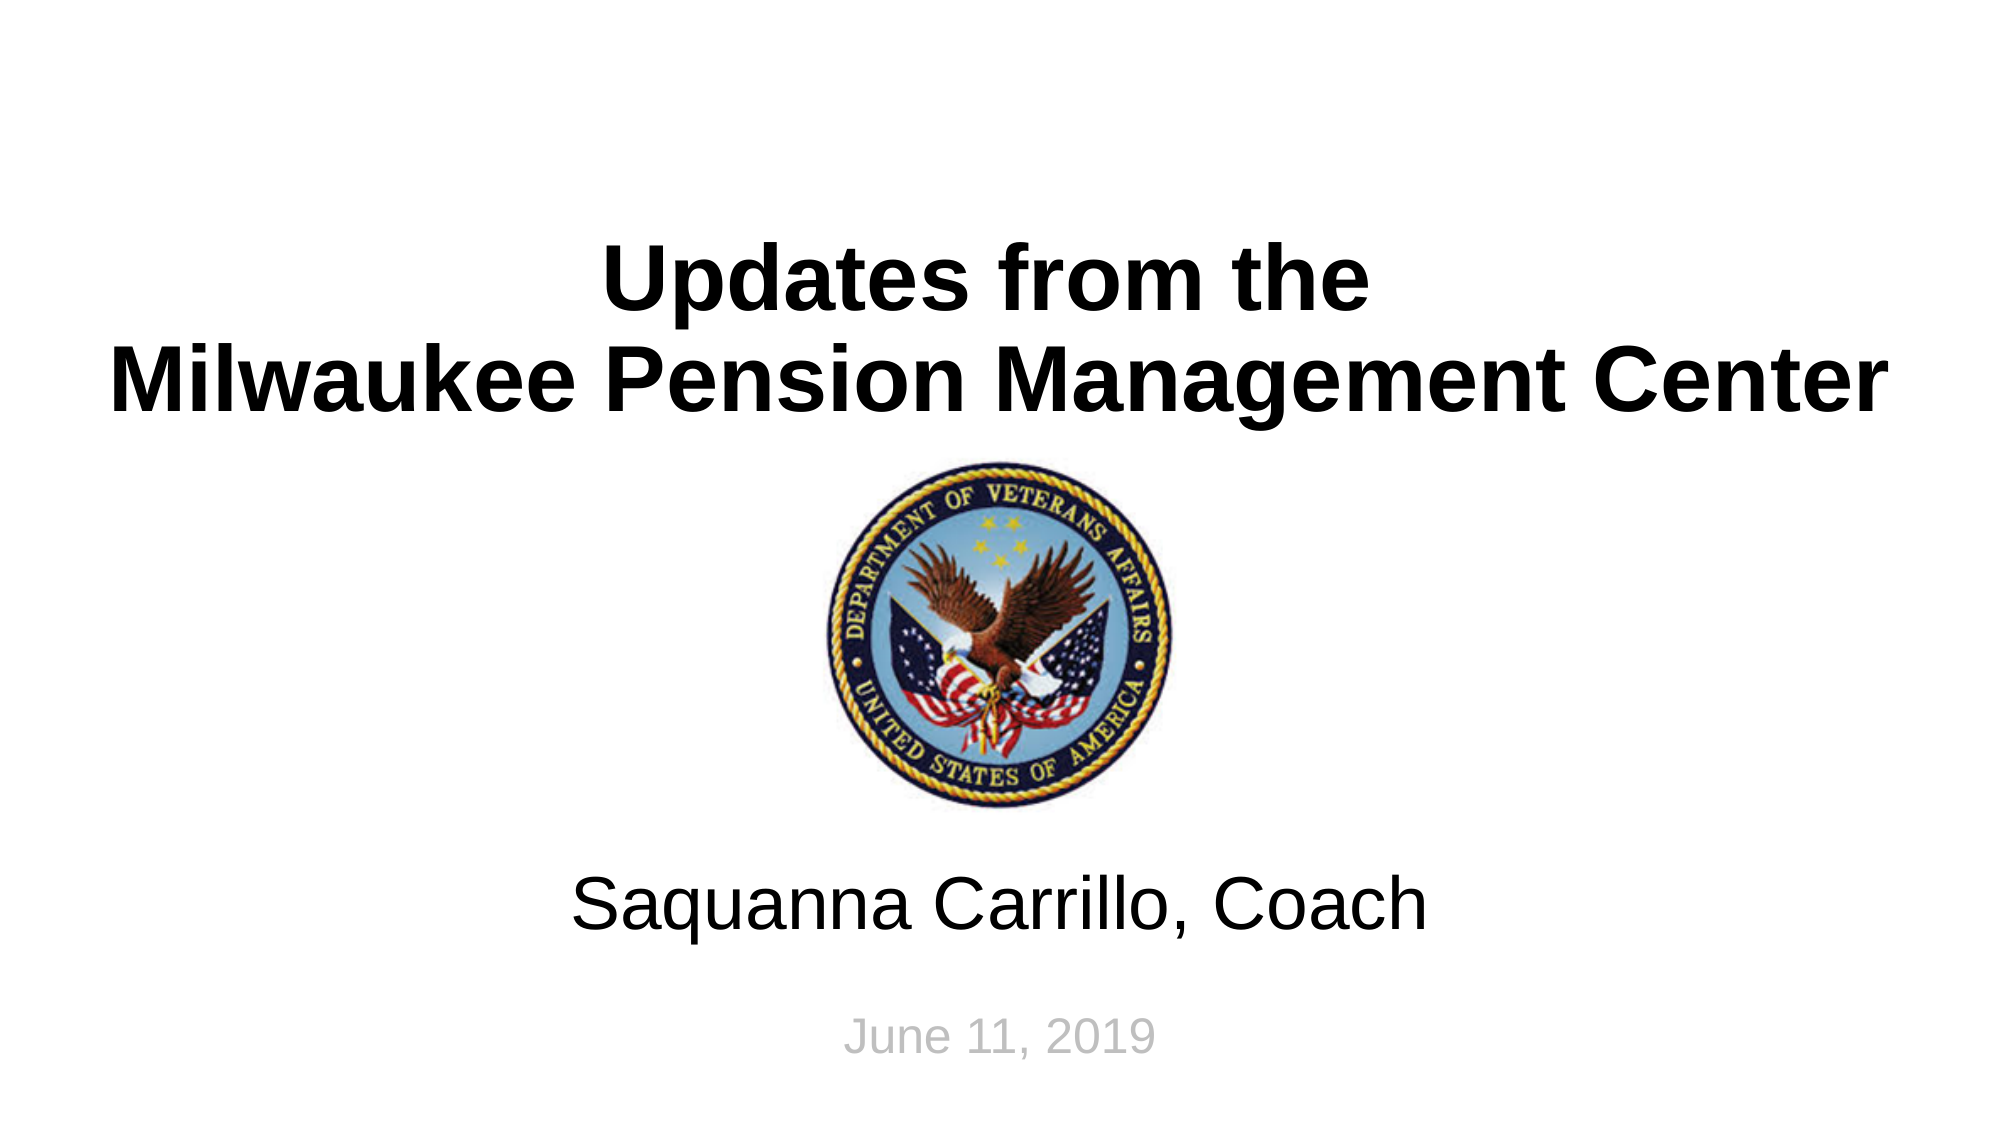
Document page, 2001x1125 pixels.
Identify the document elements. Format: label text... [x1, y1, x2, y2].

subtitle Saquanna Carrillo, Coach June 11, 2019 [249, 857, 1750, 1085]
title Updates from the Milwaukee Pension Management Center [46, 116, 1954, 440]
picture [810, 445, 1190, 826]
